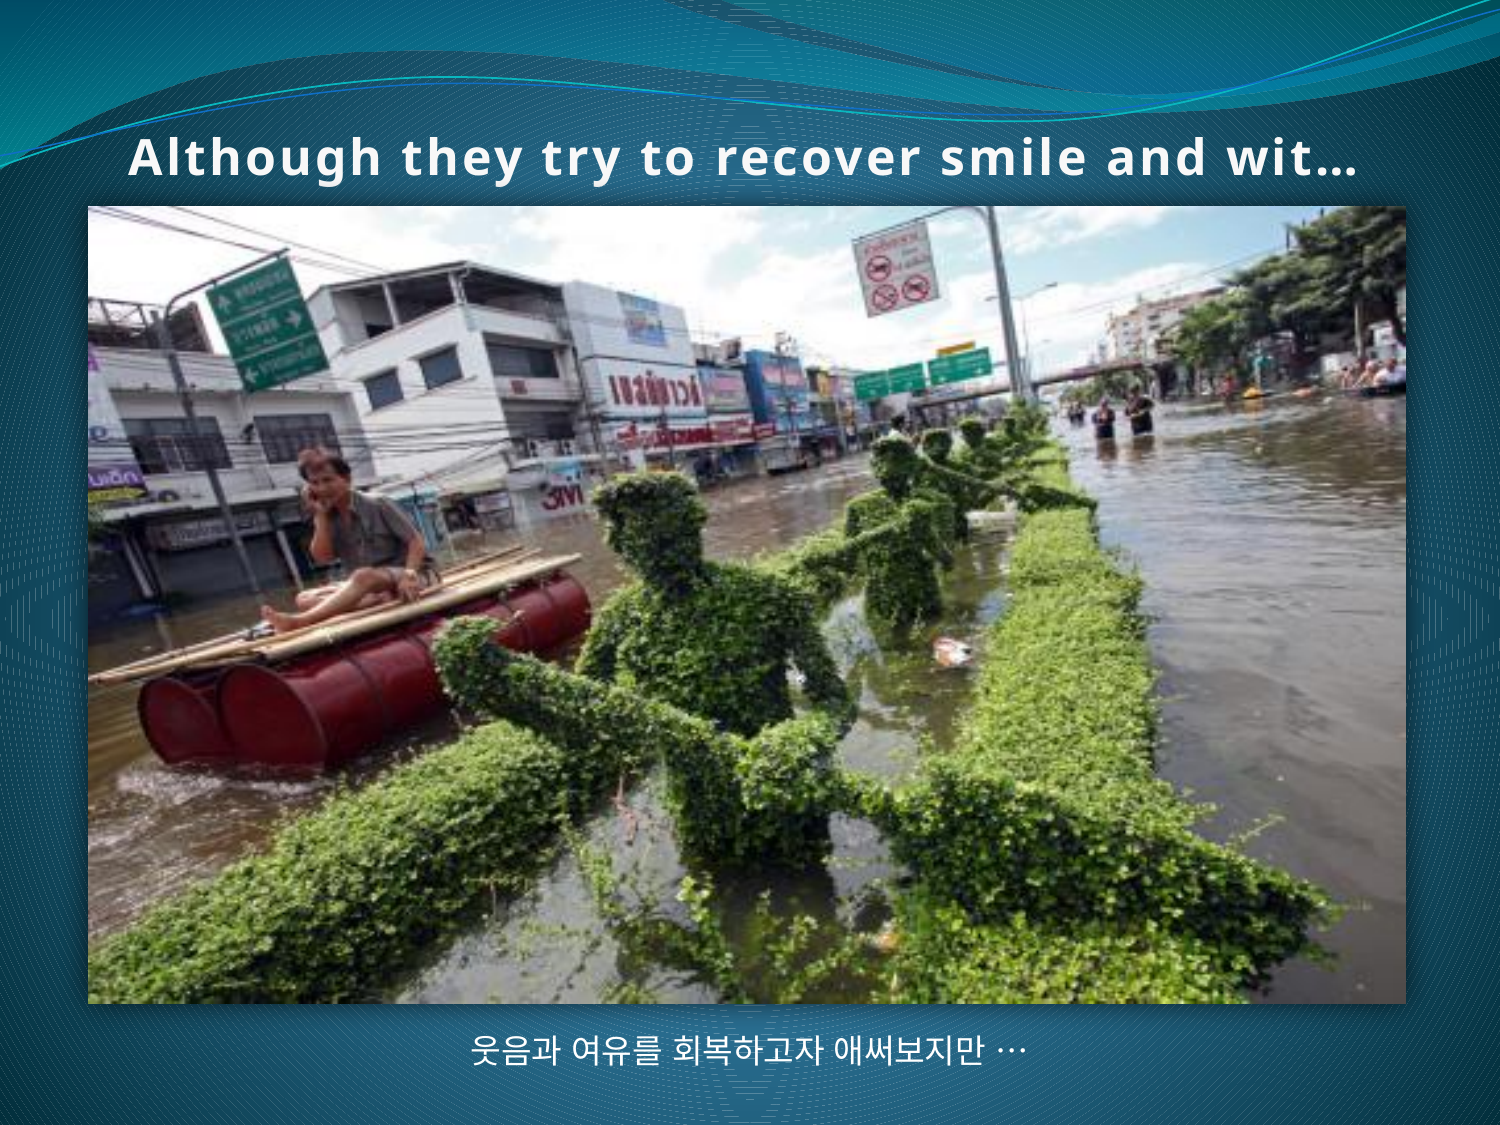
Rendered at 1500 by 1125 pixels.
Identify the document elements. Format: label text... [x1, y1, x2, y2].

picture [88, 206, 1406, 1005]
text_box 웃음과 여유를 회복하고자 애써보지만 … [88, 1023, 1412, 1078]
text_box Although they try to recover smile and wit… [41, 118, 1447, 193]
